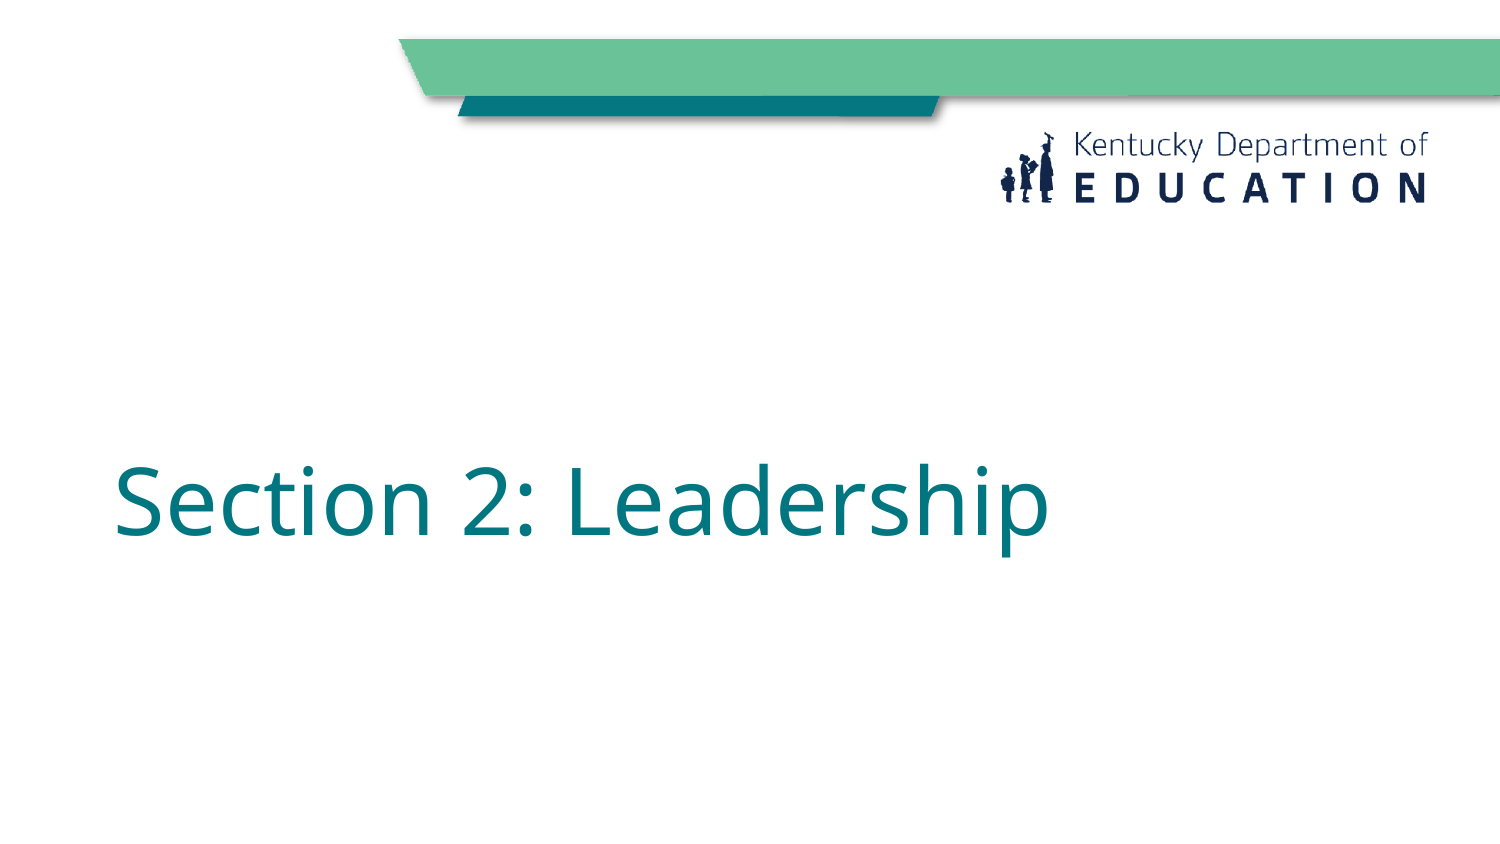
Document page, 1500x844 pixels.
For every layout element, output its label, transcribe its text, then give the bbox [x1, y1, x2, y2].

title Section 2: Leadership [102, 210, 1397, 562]
picture [0, 0, 1500, 844]
